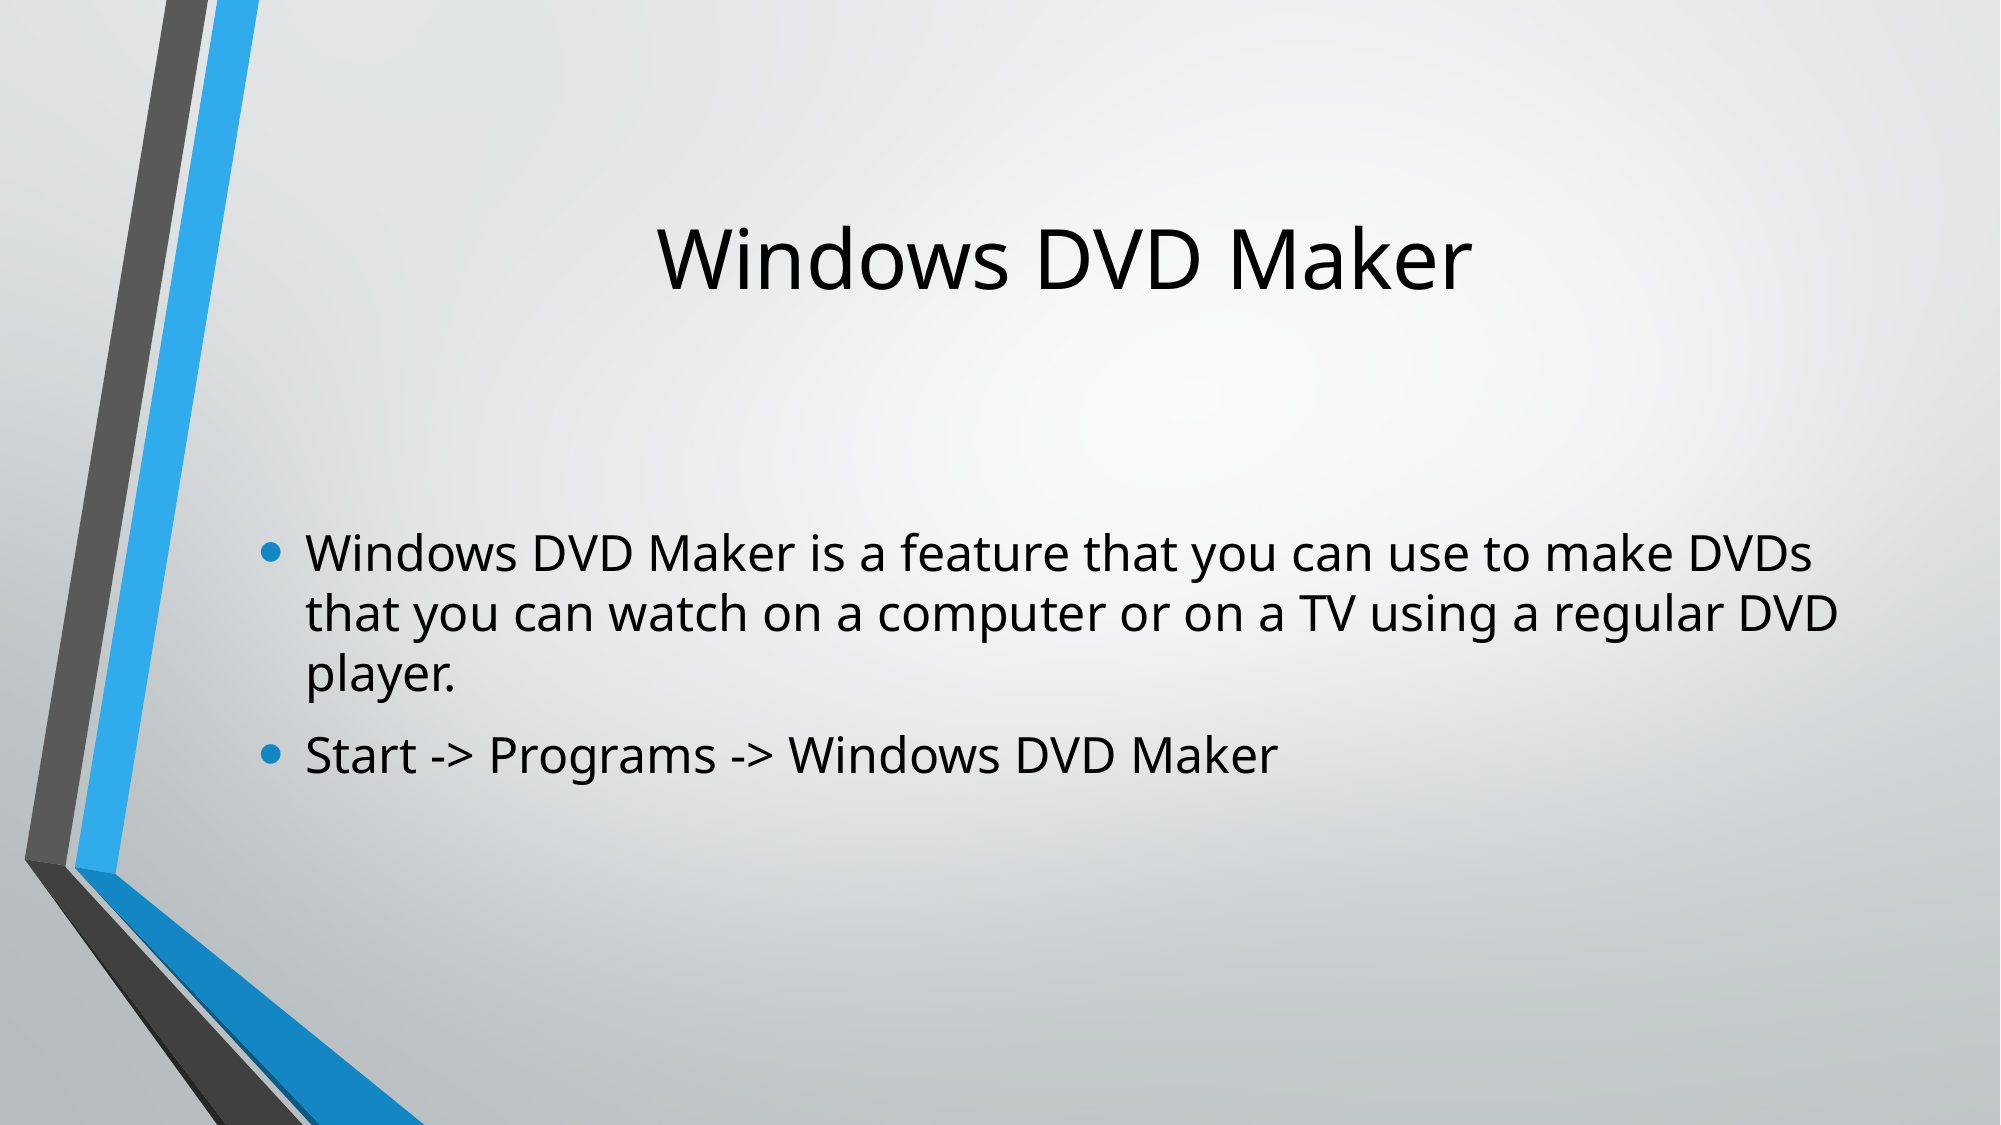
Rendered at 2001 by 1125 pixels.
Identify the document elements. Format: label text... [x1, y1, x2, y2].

list Windows DVD Maker is a feature that you can use to make DVDs that you can watch on a computer or on a TV using a regular DVD player. Start -> Programs -> Windows DVD Maker [243, 437, 1887, 950]
title Windows DVD Maker [243, 112, 1887, 400]
